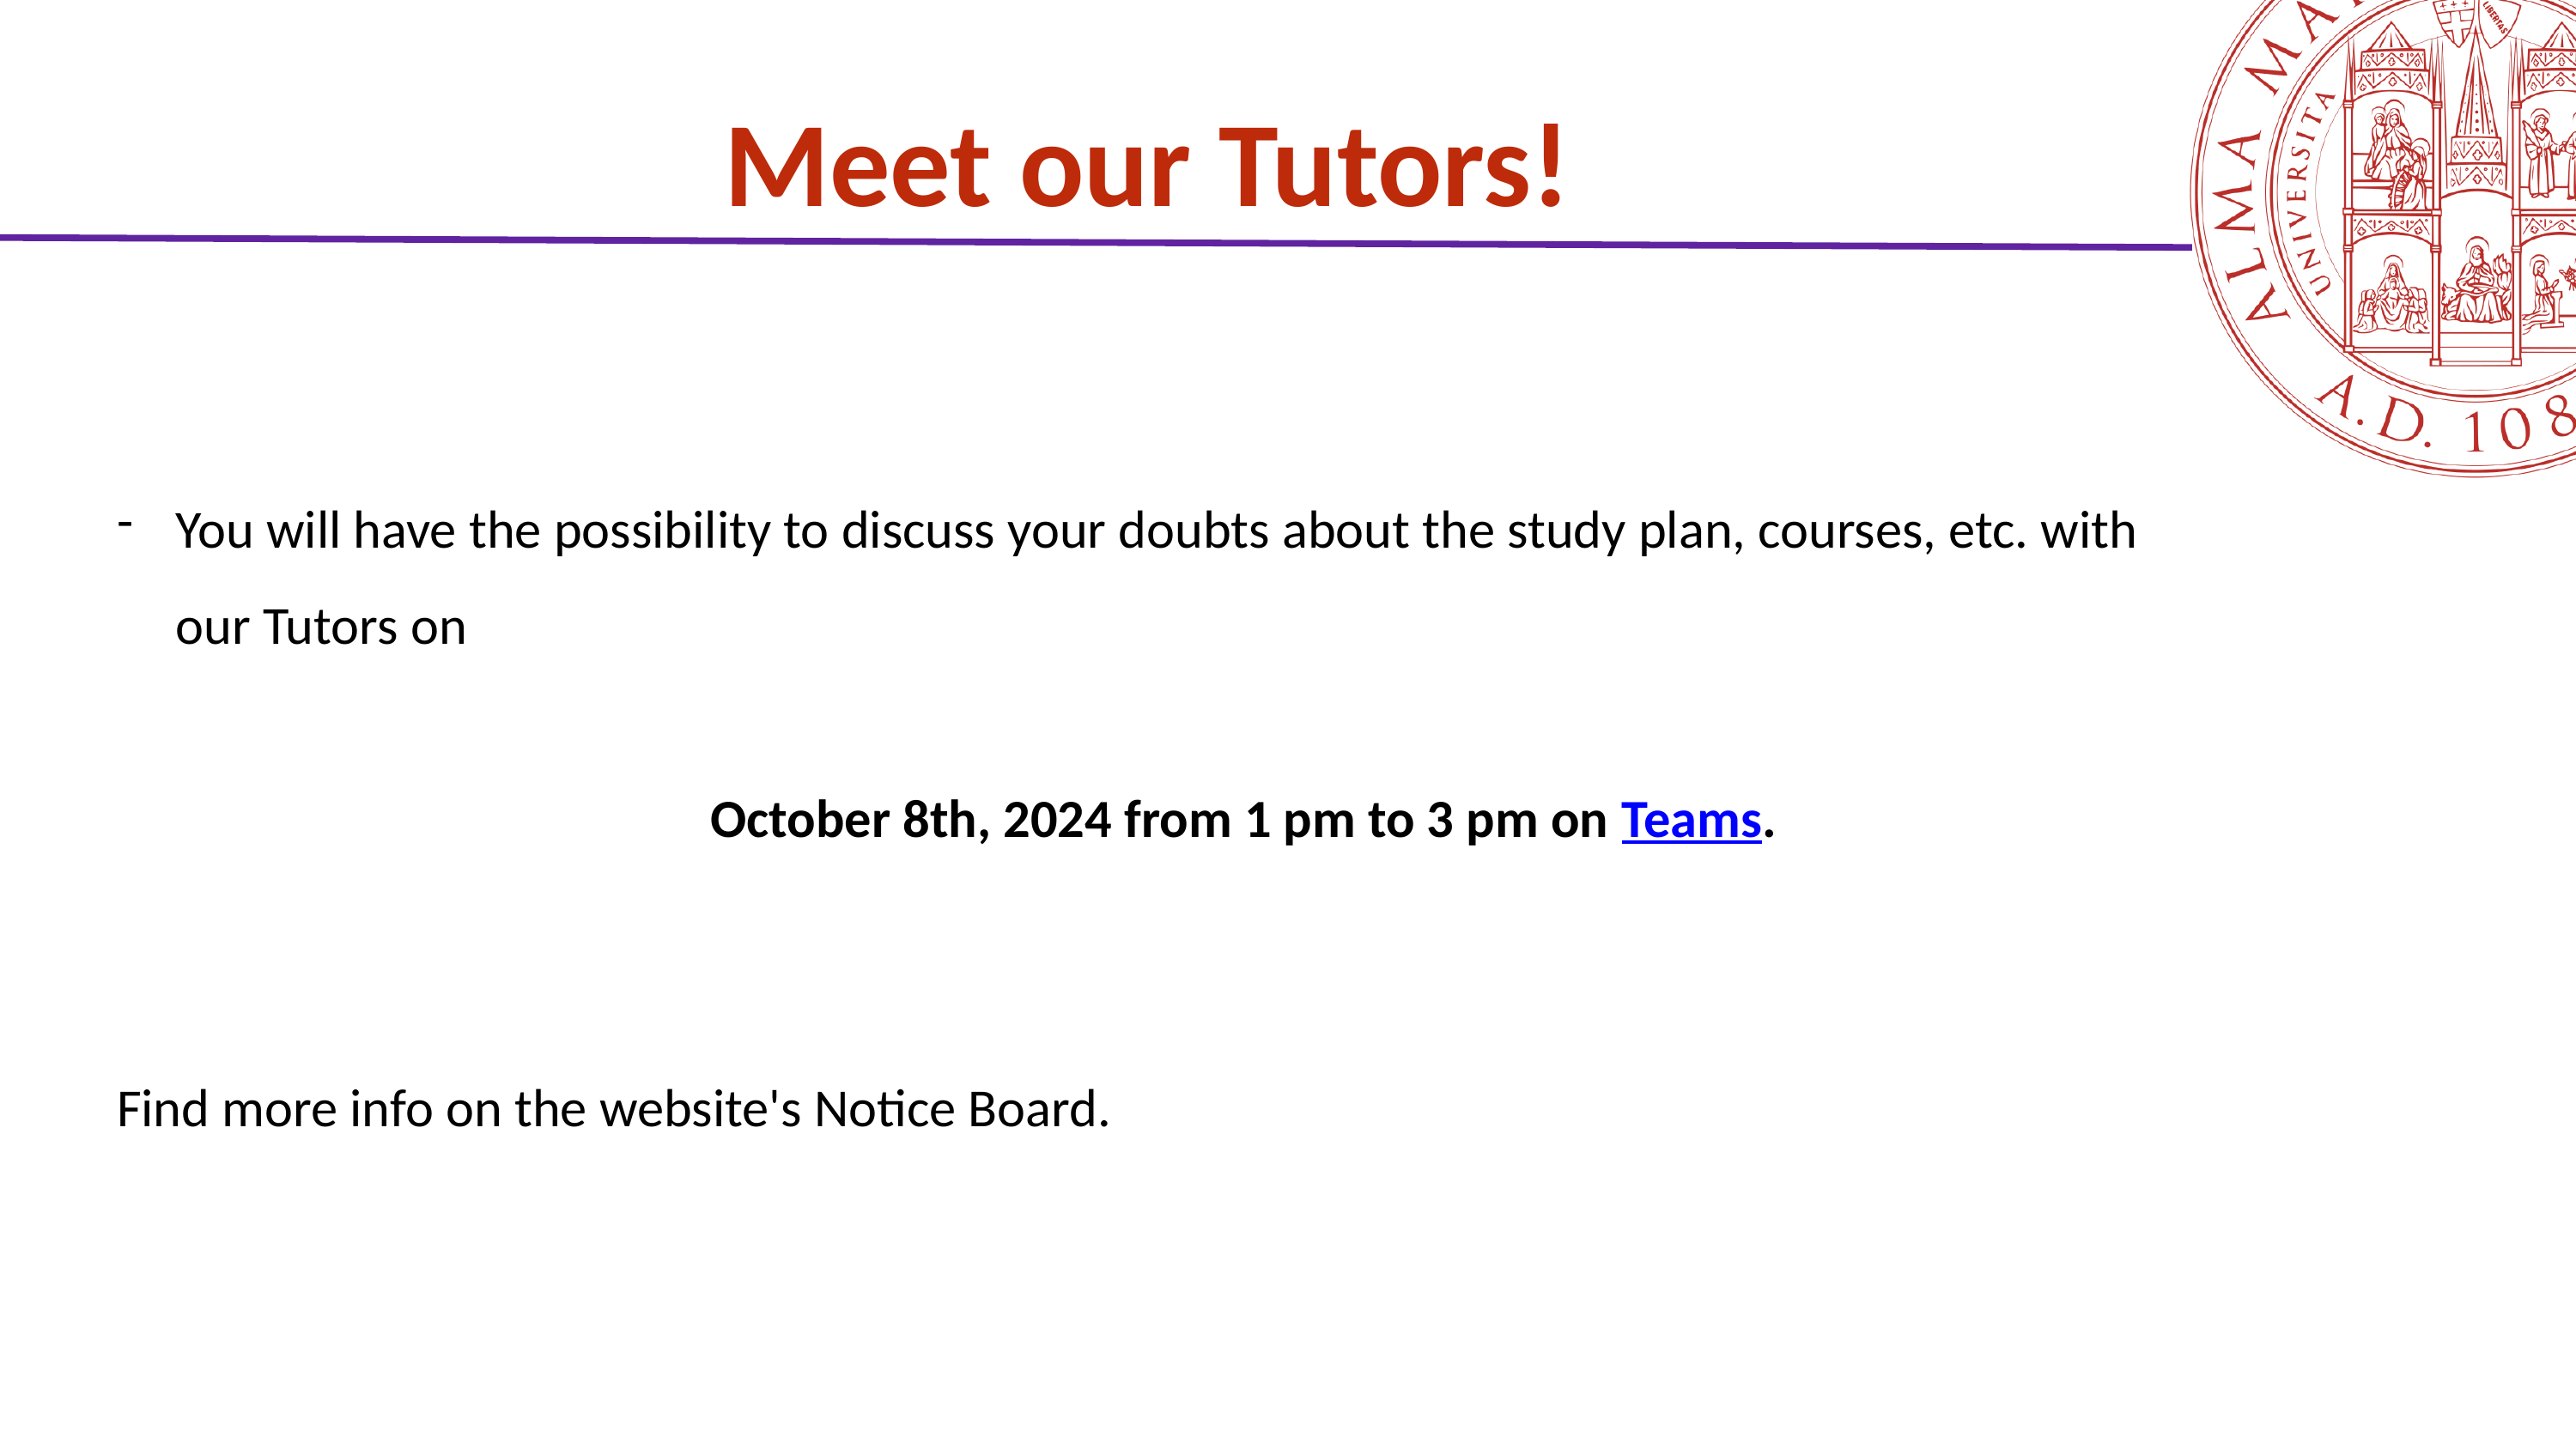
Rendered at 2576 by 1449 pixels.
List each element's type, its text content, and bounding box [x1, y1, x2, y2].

text_box You will have the possibility to discuss your doubts about the study plan, courses, etc. with our Tutors on October 8th, 2024 from 1 pm to 3 pm on Teams. Find more info on the website's Notice Board. [111, 462, 2371, 1138]
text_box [0, 237, 2180, 248]
picture [2184, 0, 2576, 483]
list Meet our Tutors! [111, 79, 2180, 216]
